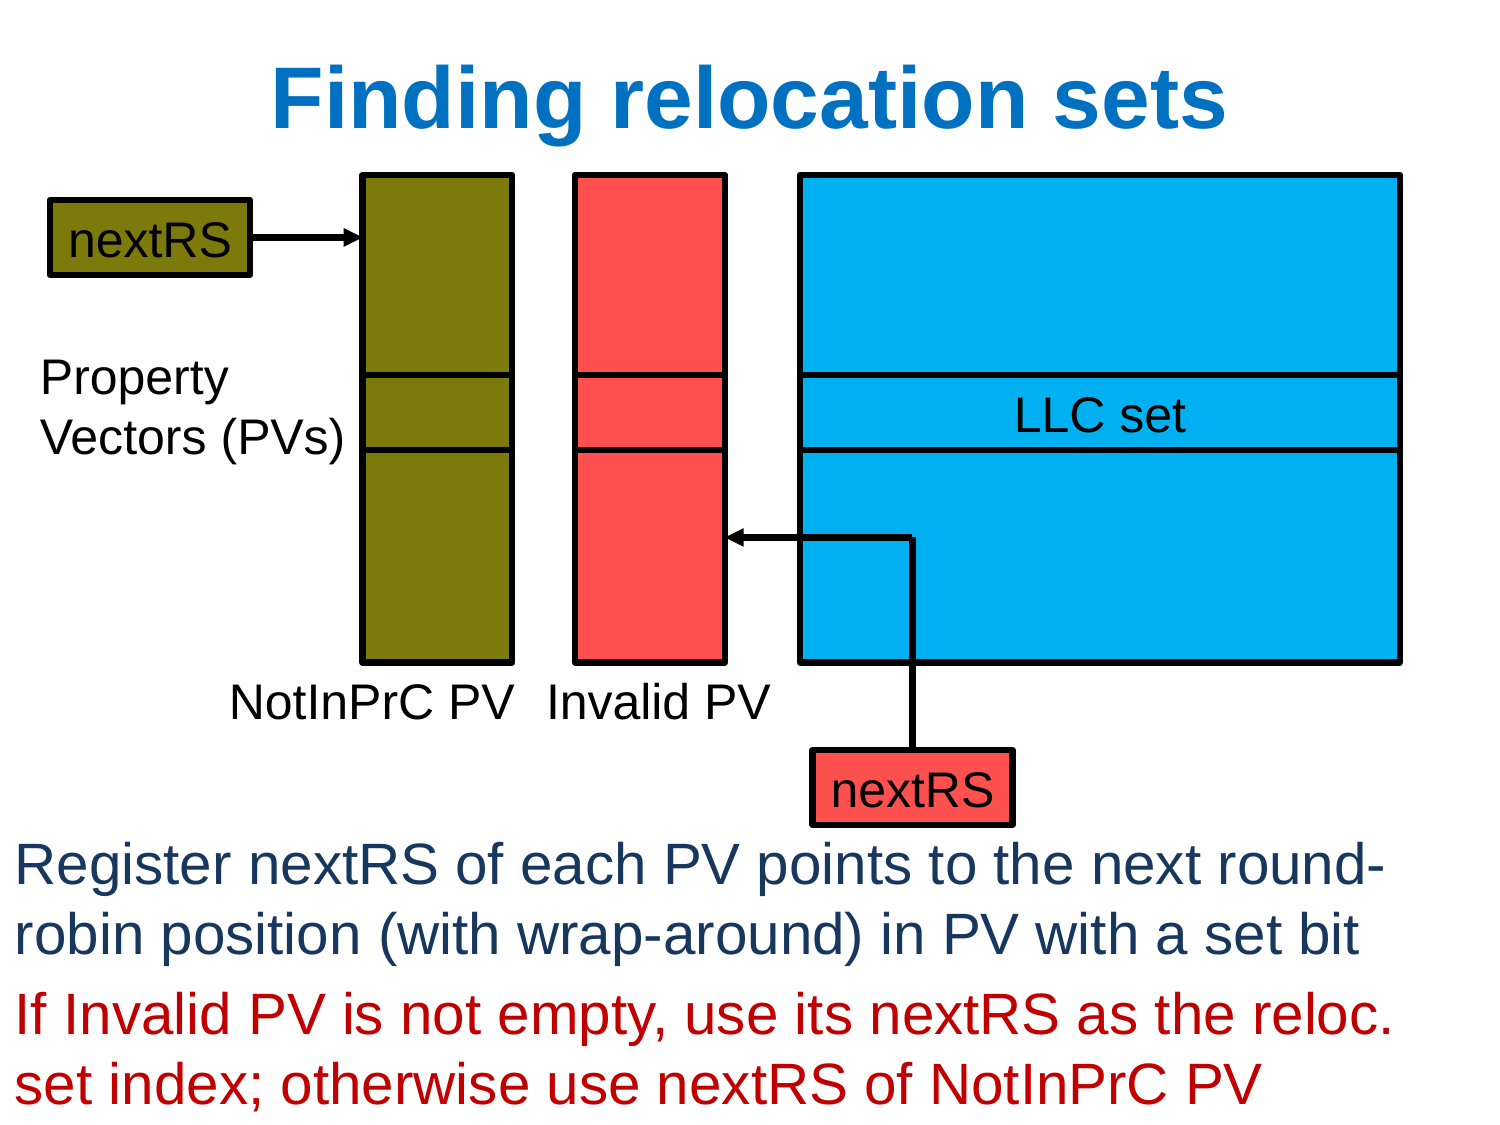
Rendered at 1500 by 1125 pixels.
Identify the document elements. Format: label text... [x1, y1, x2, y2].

text_box [360, 452, 514, 665]
text_box Register nextRS of each PV points to the next round-robin position (with wrap-around) in PV with a set bit [0, 818, 1499, 968]
text_box [798, 451, 1402, 665]
text_box Property Vectors (PVs) [25, 336, 361, 472]
text_box [573, 173, 727, 373]
text_box NotInPrC PV [214, 662, 530, 738]
text_box Invalid PV [531, 662, 786, 738]
text_box [573, 451, 727, 665]
text_box [361, 373, 514, 452]
text_box [573, 373, 727, 452]
text_box [798, 173, 1402, 373]
text_box nextRS [810, 748, 1015, 818]
text_box If Invalid PV is not empty, use its nextRS as the reloc. set index; otherwise use nextRS of NotInPrC PV [0, 968, 1500, 1124]
title Finding relocation sets [0, 0, 1500, 188]
text_box LLC set [798, 373, 1402, 452]
text_box nextRS [48, 198, 252, 277]
text_box [360, 173, 514, 373]
